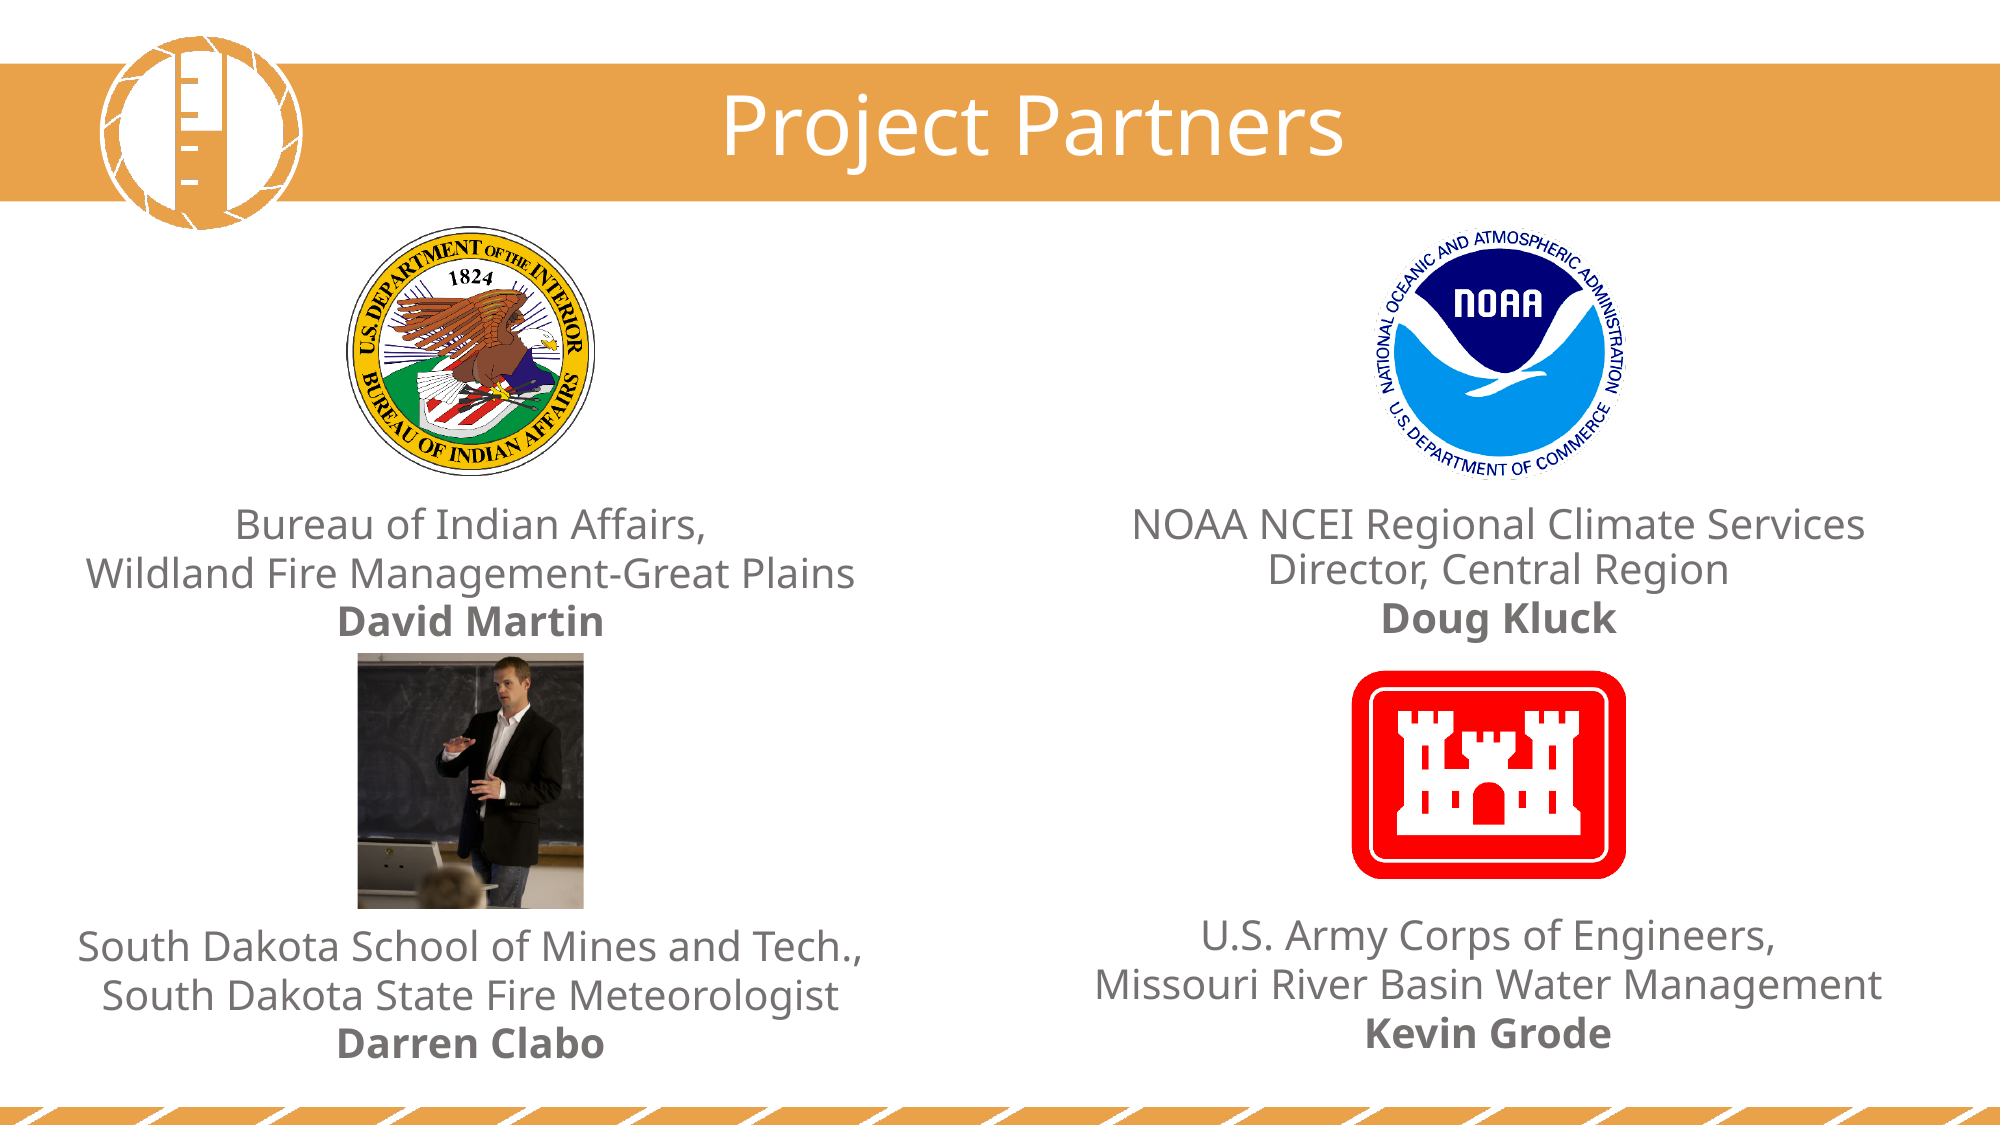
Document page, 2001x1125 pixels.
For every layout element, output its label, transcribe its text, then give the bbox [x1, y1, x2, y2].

list Bureau of Indian Affairs, Wildland Fire Management-Great Plains David Martin [0, 496, 942, 654]
picture [357, 653, 584, 909]
list South Dakota School of Mines and Tech., South Dakota State Fire Meteorologist Darren Clabo [0, 918, 942, 1076]
list NOAA NCEI Regional Climate Services Director, Central Region Doug Kluck [1105, 496, 1892, 654]
picture [1372, 226, 1626, 480]
list U.S. Army Corps of Engineers, Missouri River Basin Water Management Kevin Grode [998, 907, 1979, 1065]
picture [1351, 670, 1626, 879]
picture [346, 226, 595, 476]
picture [0, 1107, 2000, 1125]
text_box Project Partners [246, 76, 1821, 181]
picture [99, 31, 303, 234]
